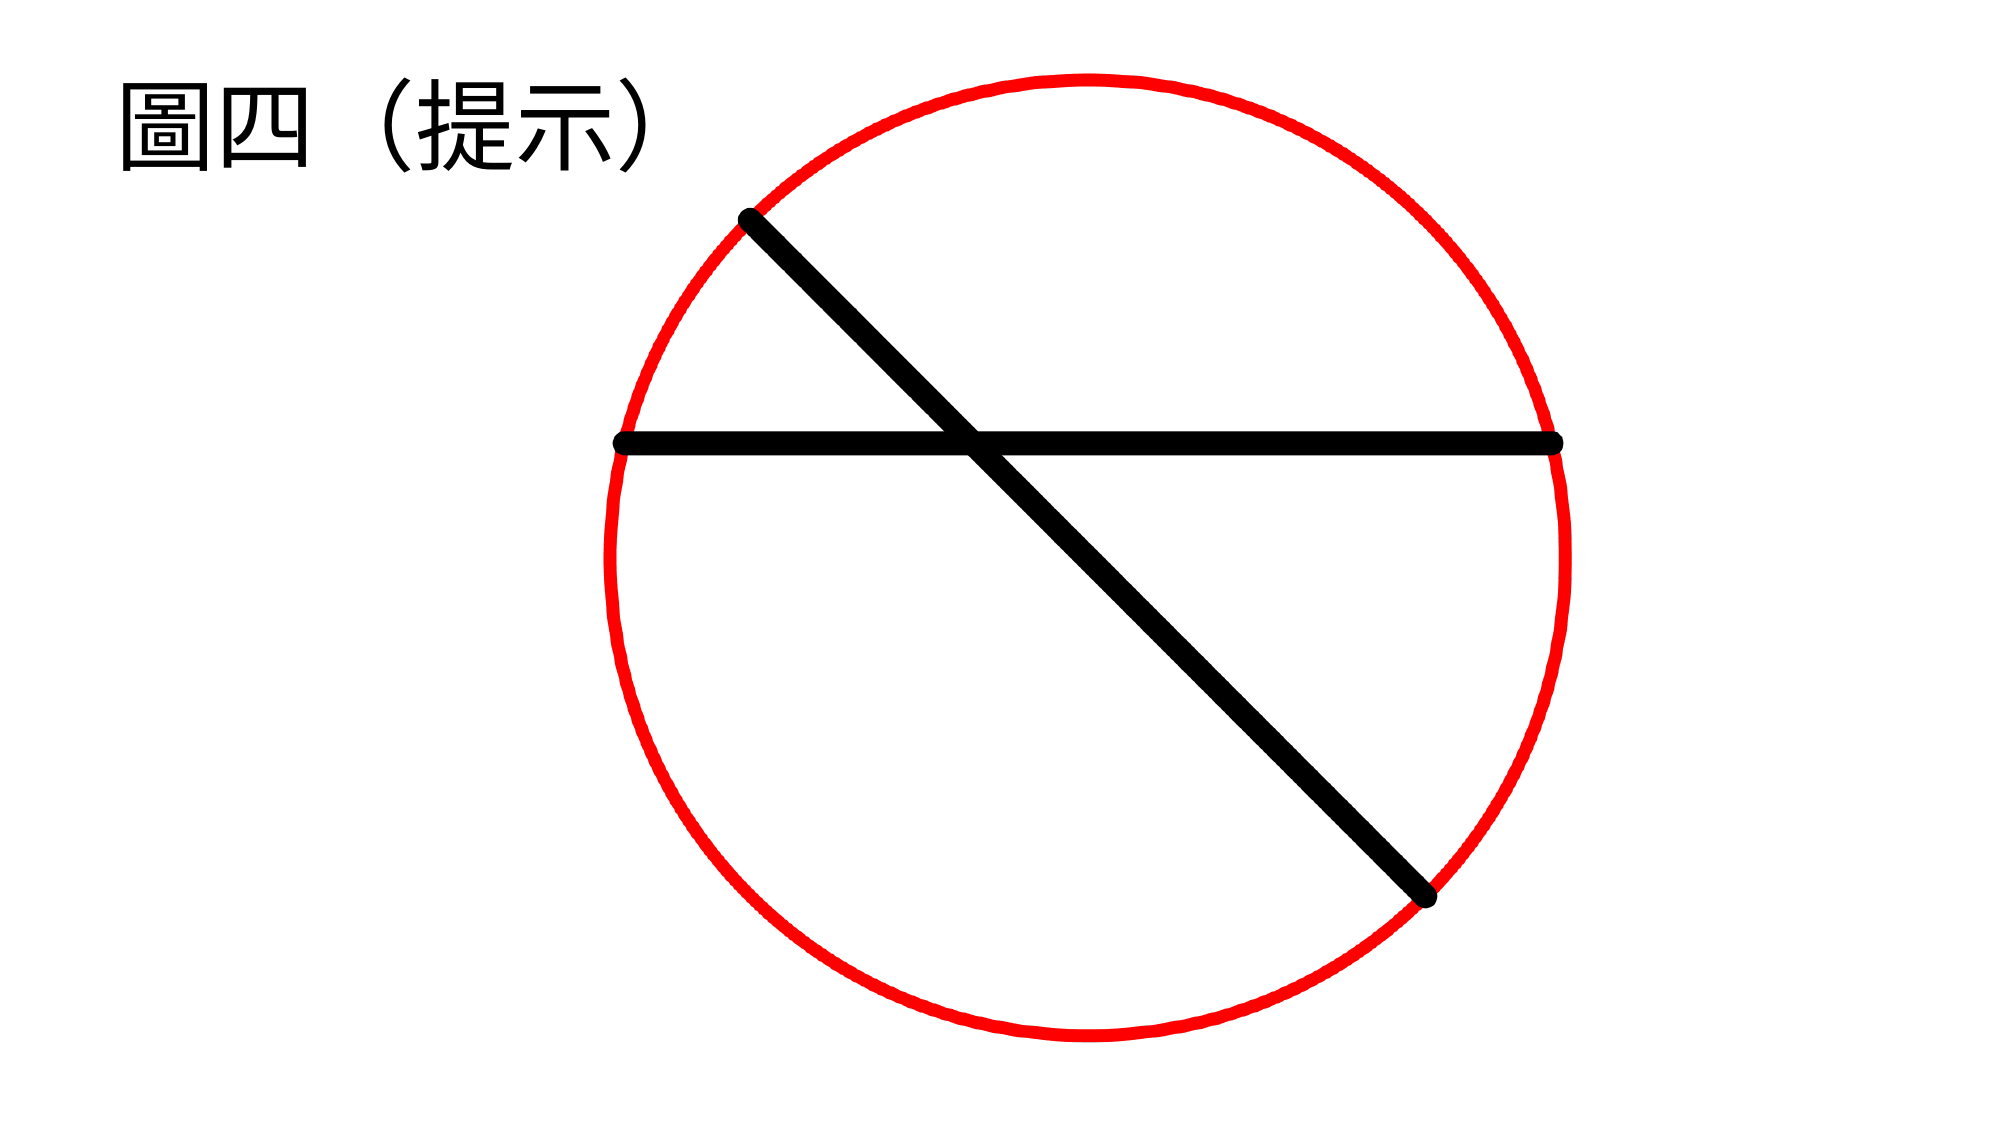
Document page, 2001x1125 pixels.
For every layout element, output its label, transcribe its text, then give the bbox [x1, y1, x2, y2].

picture [564, 59, 1601, 1060]
text_box 圖四（提示） [101, 56, 985, 191]
